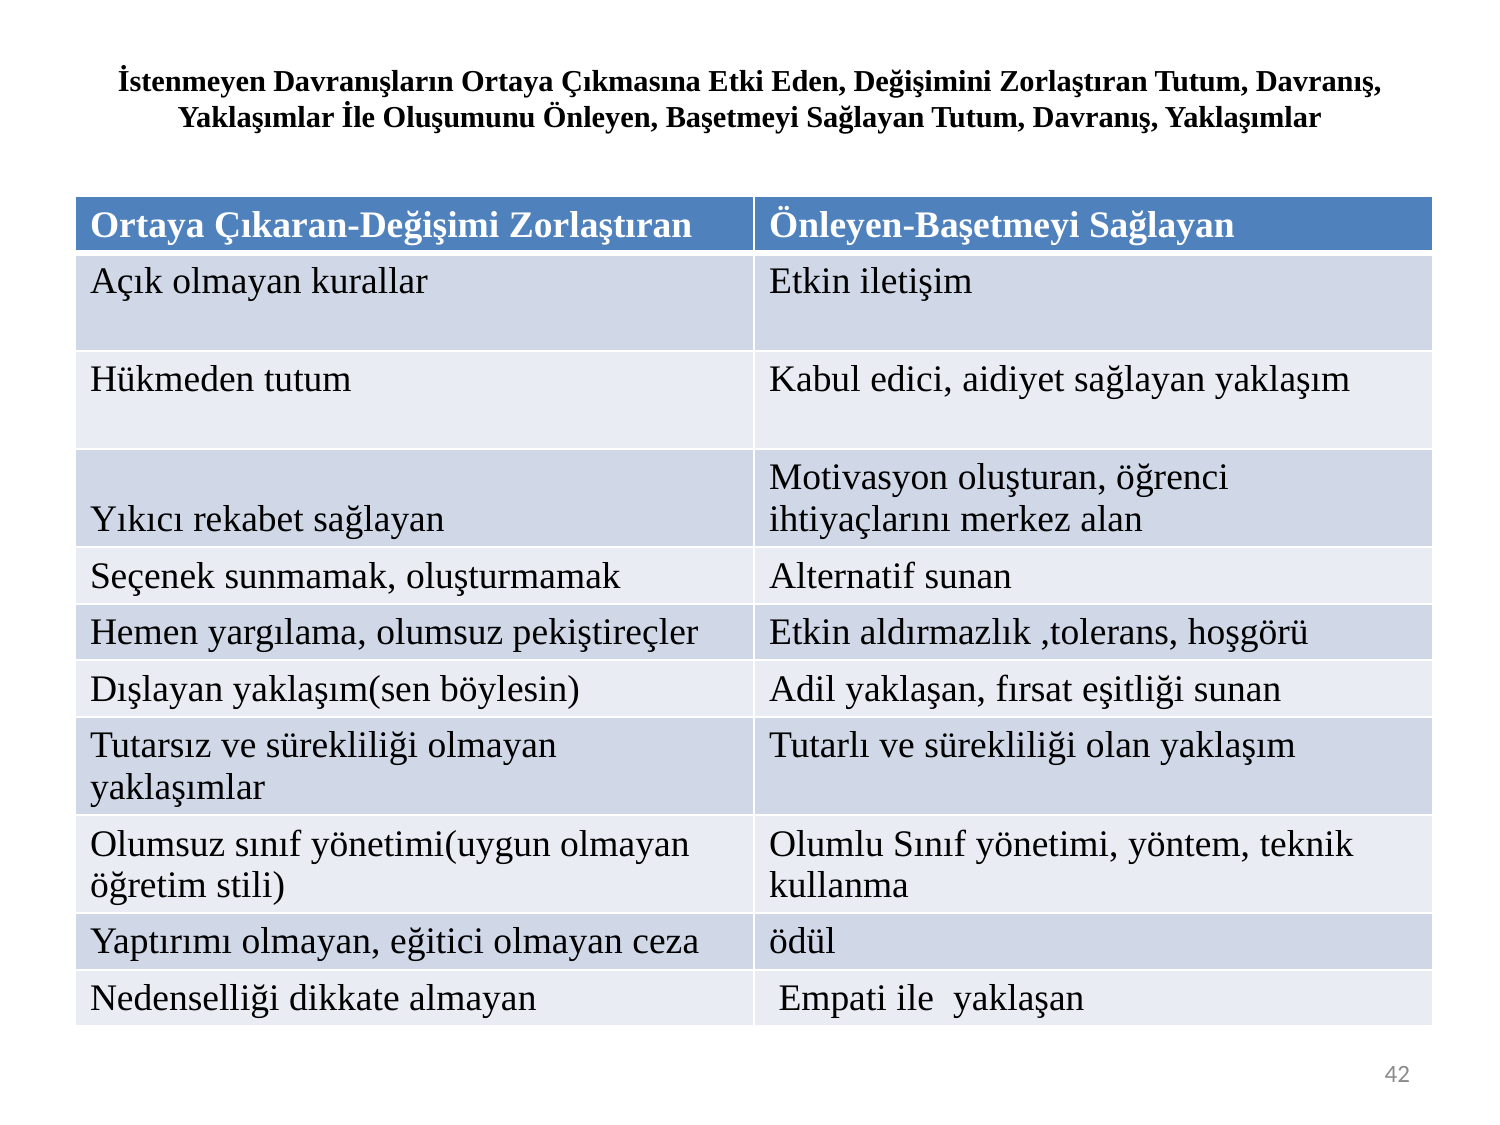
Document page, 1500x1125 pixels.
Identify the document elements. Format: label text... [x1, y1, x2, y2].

table_cell Etkin aldırmazlık ,tolerans, hoşgörü [755, 605, 1432, 659]
table_cell ödül [755, 914, 1432, 969]
table_cell Tutarlı ve sürekliliği olan yaklaşım [755, 718, 1432, 814]
table_cell Adil yaklaşan, fırsat eşitliği sunan [755, 661, 1432, 716]
title İstenmeyen Davranışların Ortaya Çıkmasına Etki Eden, Değişimini Zorlaştıran Tutum, Davranış, Yaklaşımlar İle Oluşumunu Önleyen, Başetmeyi Sağlayan Tutum, Davranış, Yaklaşımlar [75, 45, 1425, 149]
table_header Önleyen-Başetmeyi Sağlayan [755, 197, 1432, 250]
table_cell Hükmeden tutum [76, 352, 753, 448]
table_cell Seçenek sunmamak, oluşturmamak [76, 548, 753, 603]
table_cell Kabul edici, aidiyet sağlayan yaklaşım [755, 352, 1432, 448]
table_cell Motivasyon oluşturan, öğrenci ihtiyaçlarını merkez alan [755, 450, 1432, 546]
table_cell Alternatif sunan [755, 548, 1432, 603]
table_cell Olumsuz sınıf yönetimi(uygun olmayan öğretim stili) [76, 816, 753, 912]
table_header Ortaya Çıkaran-Değişimi Zorlaştıran [76, 197, 753, 250]
table_cell Tutarsız ve sürekliliği olmayan yaklaşımlar [76, 718, 753, 814]
table_cell Nedenselliği dikkate almayan [76, 971, 753, 1025]
table_cell Açık olmayan kurallar [76, 256, 753, 350]
table_cell Olumlu Sınıf yönetimi, yöntem, teknik kullanma [755, 816, 1432, 912]
table_cell Empati ile yaklaşan [755, 971, 1432, 1025]
table_cell Yıkıcı rekabet sağlayan [76, 450, 753, 546]
table_cell Yaptırımı olmayan, eğitici olmayan ceza [76, 914, 753, 969]
table_cell Etkin iletişim [755, 256, 1432, 350]
table_cell Dışlayan yaklaşım(sen böylesin) [76, 661, 753, 716]
table_cell Hemen yargılama, olumsuz pekiştireçler [76, 605, 753, 659]
slide_number 42 [1074, 1042, 1425, 1103]
